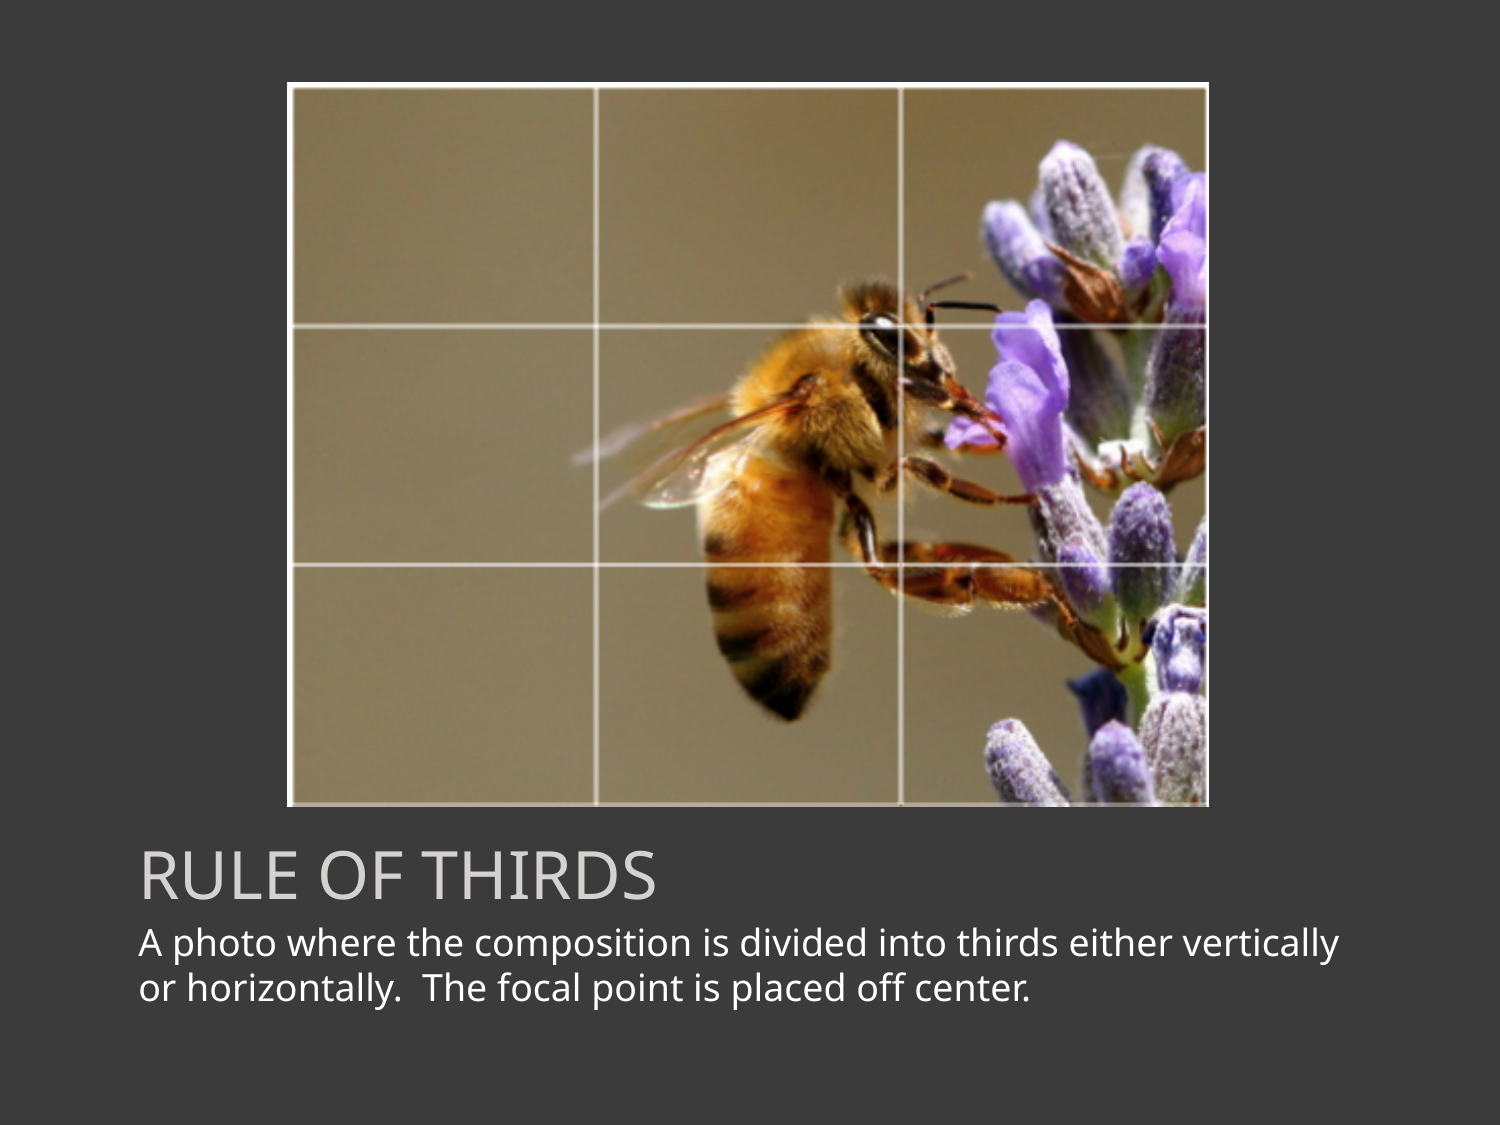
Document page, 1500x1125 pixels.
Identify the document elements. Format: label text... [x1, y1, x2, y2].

picture [287, 81, 1209, 807]
title Rule of thirds [123, 750, 1400, 913]
list A photo where the composition is divided into thirds either vertically or horizontally. The focal point is placed off center. [123, 918, 1399, 1057]
